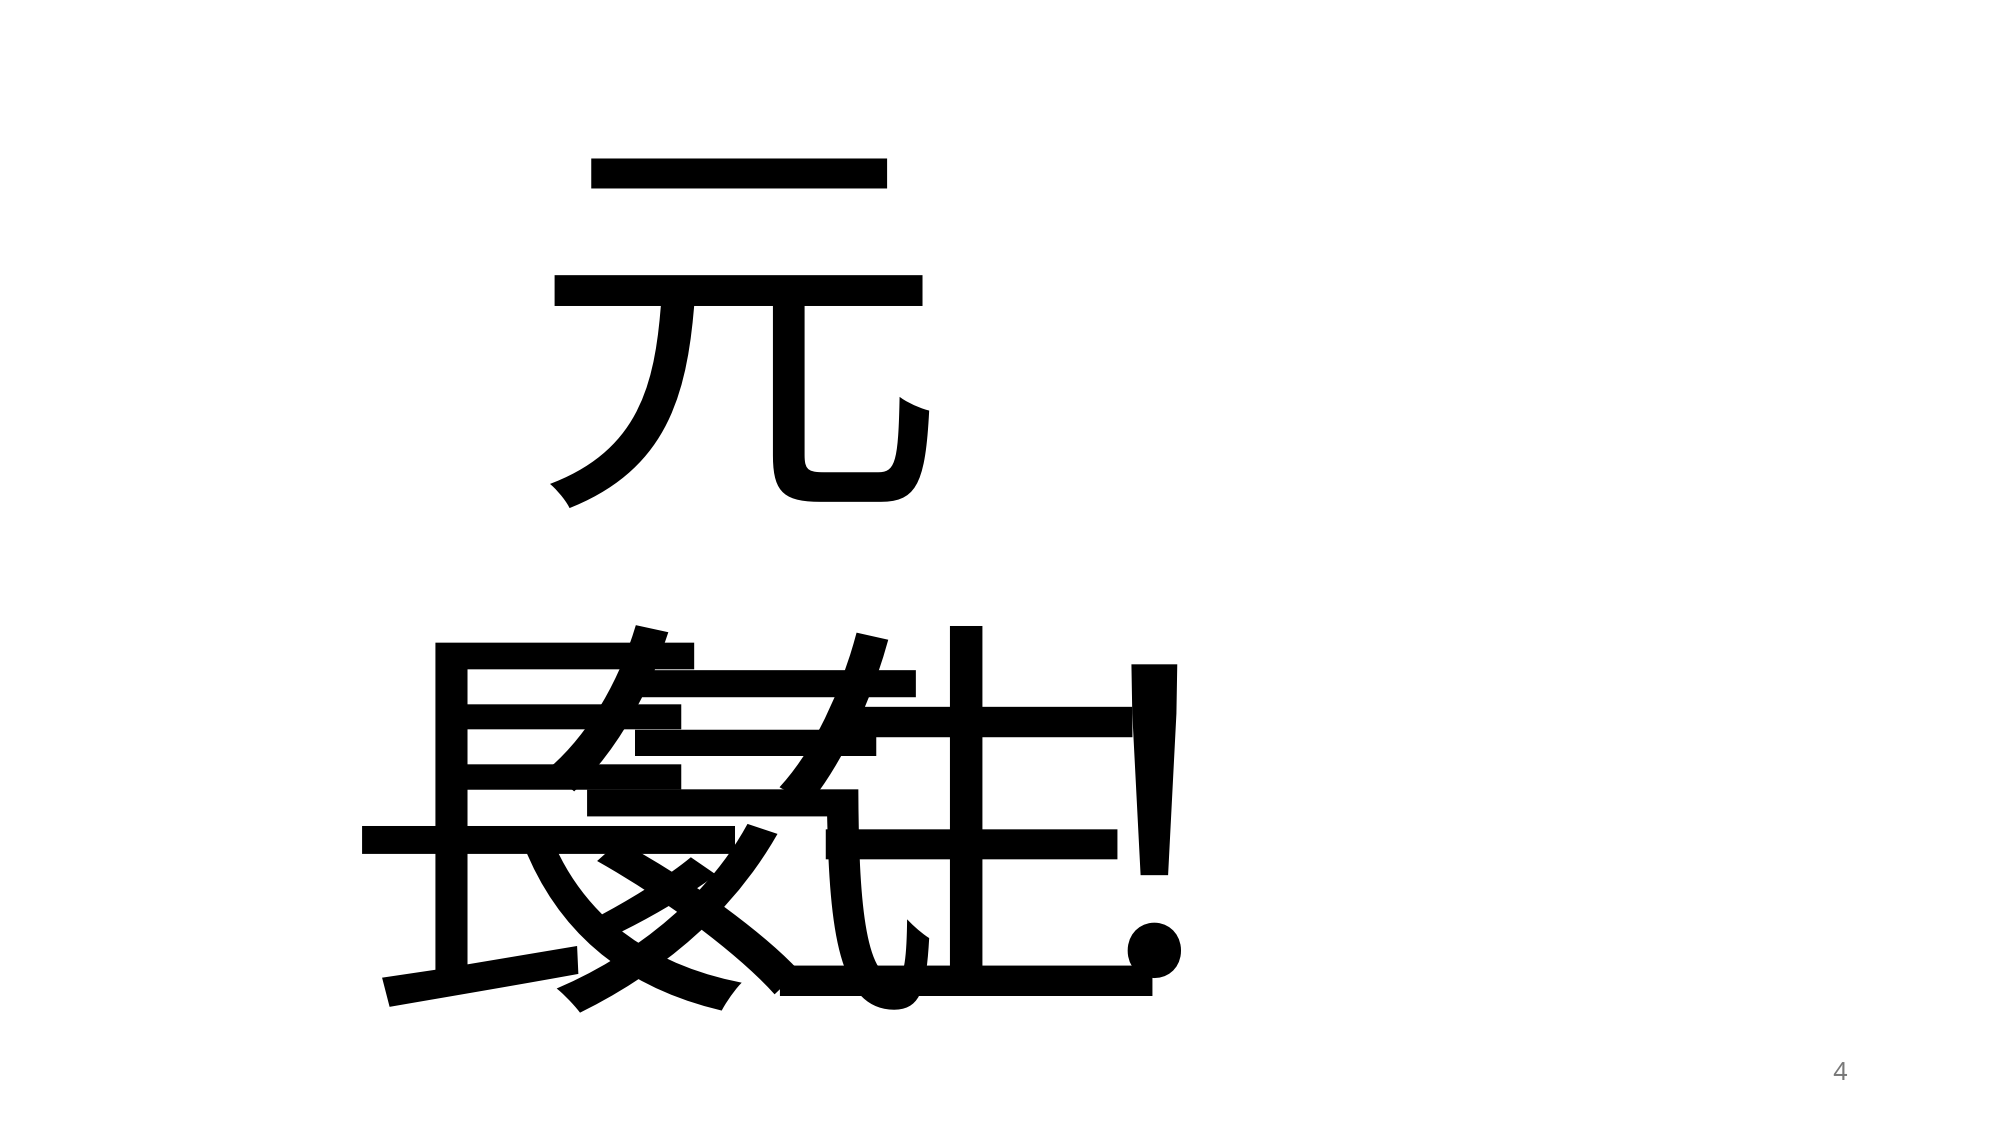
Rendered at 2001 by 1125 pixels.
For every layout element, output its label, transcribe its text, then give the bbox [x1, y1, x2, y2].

text_box 長生き！ [325, 552, 1863, 1125]
text_box 元気！ [515, 52, 1673, 552]
